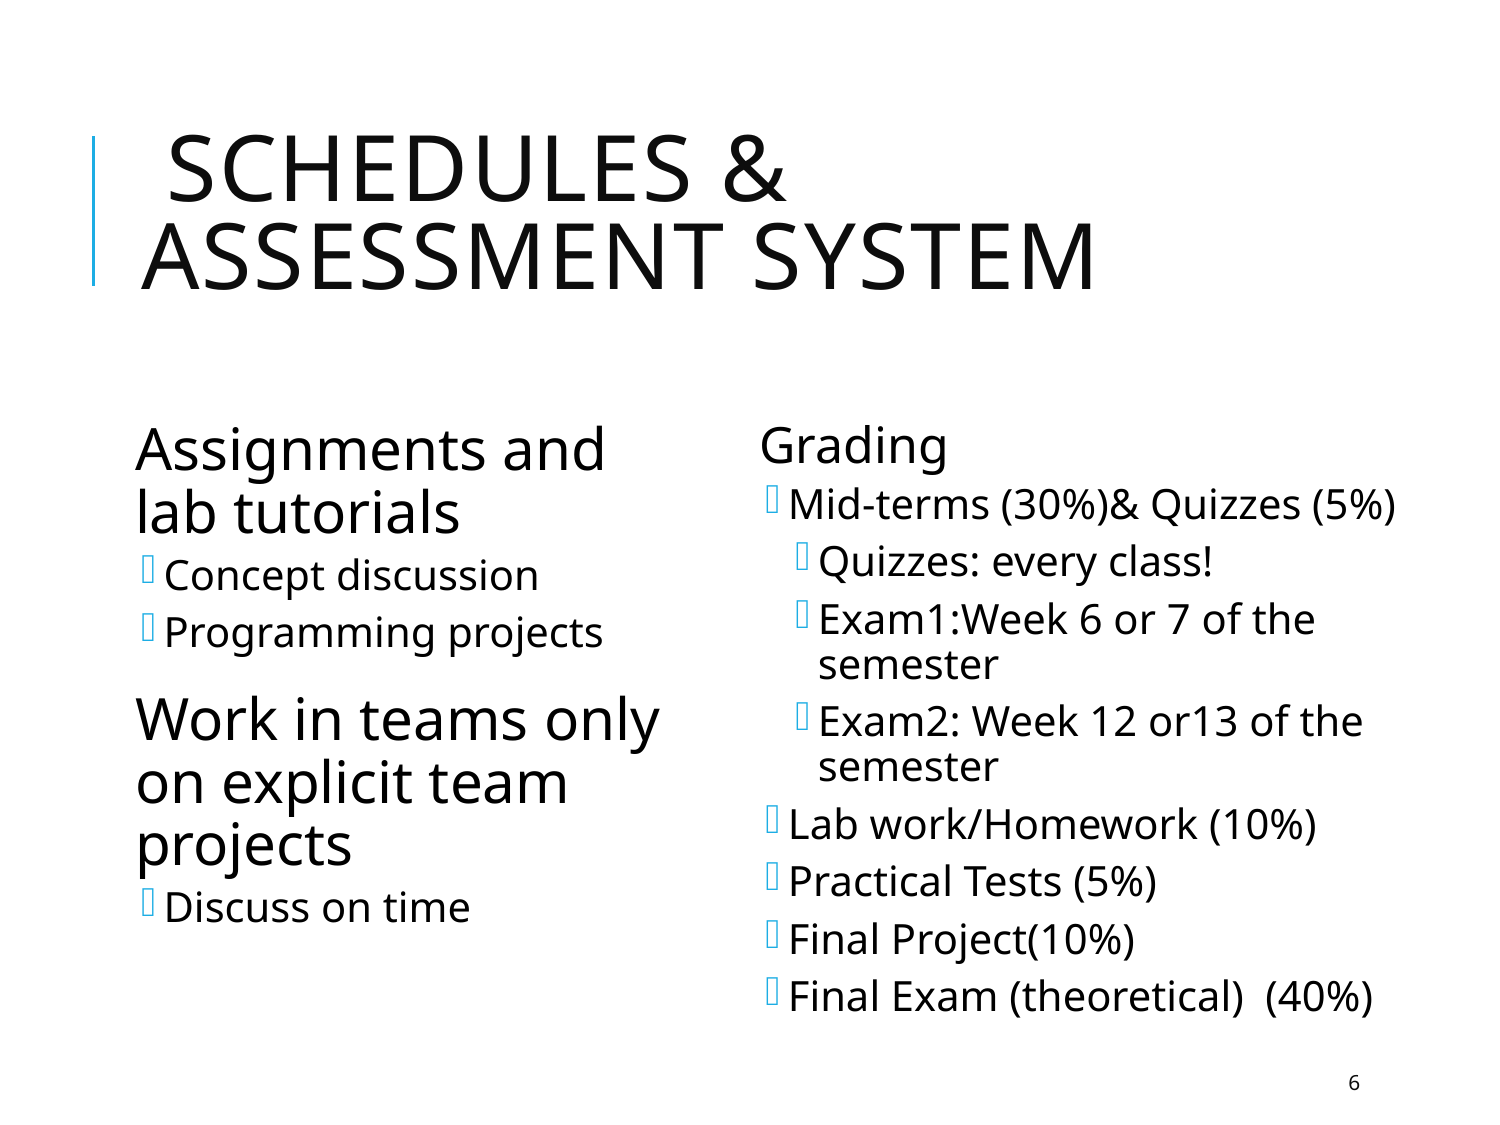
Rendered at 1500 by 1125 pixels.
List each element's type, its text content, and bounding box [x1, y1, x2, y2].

list Grading Mid-terms (30%)& Quizzes (5%) Quizzes: every class! Exam1:Week 6 or 7 of the semester Exam2: Week 12 or13 of the semester Lab work/Homework (10%) Practical Tests (5%) Final Project(10%) Final Exam (theoretical) (40%) [736, 413, 1454, 1029]
list Assignments and lab tutorials Concept discussion Programming projects Work in teams only on explicit team projects Discuss on time [112, 412, 698, 961]
slide_number 6 [1333, 1061, 1454, 1107]
title Schedules & Assessment system [126, 96, 1322, 342]
